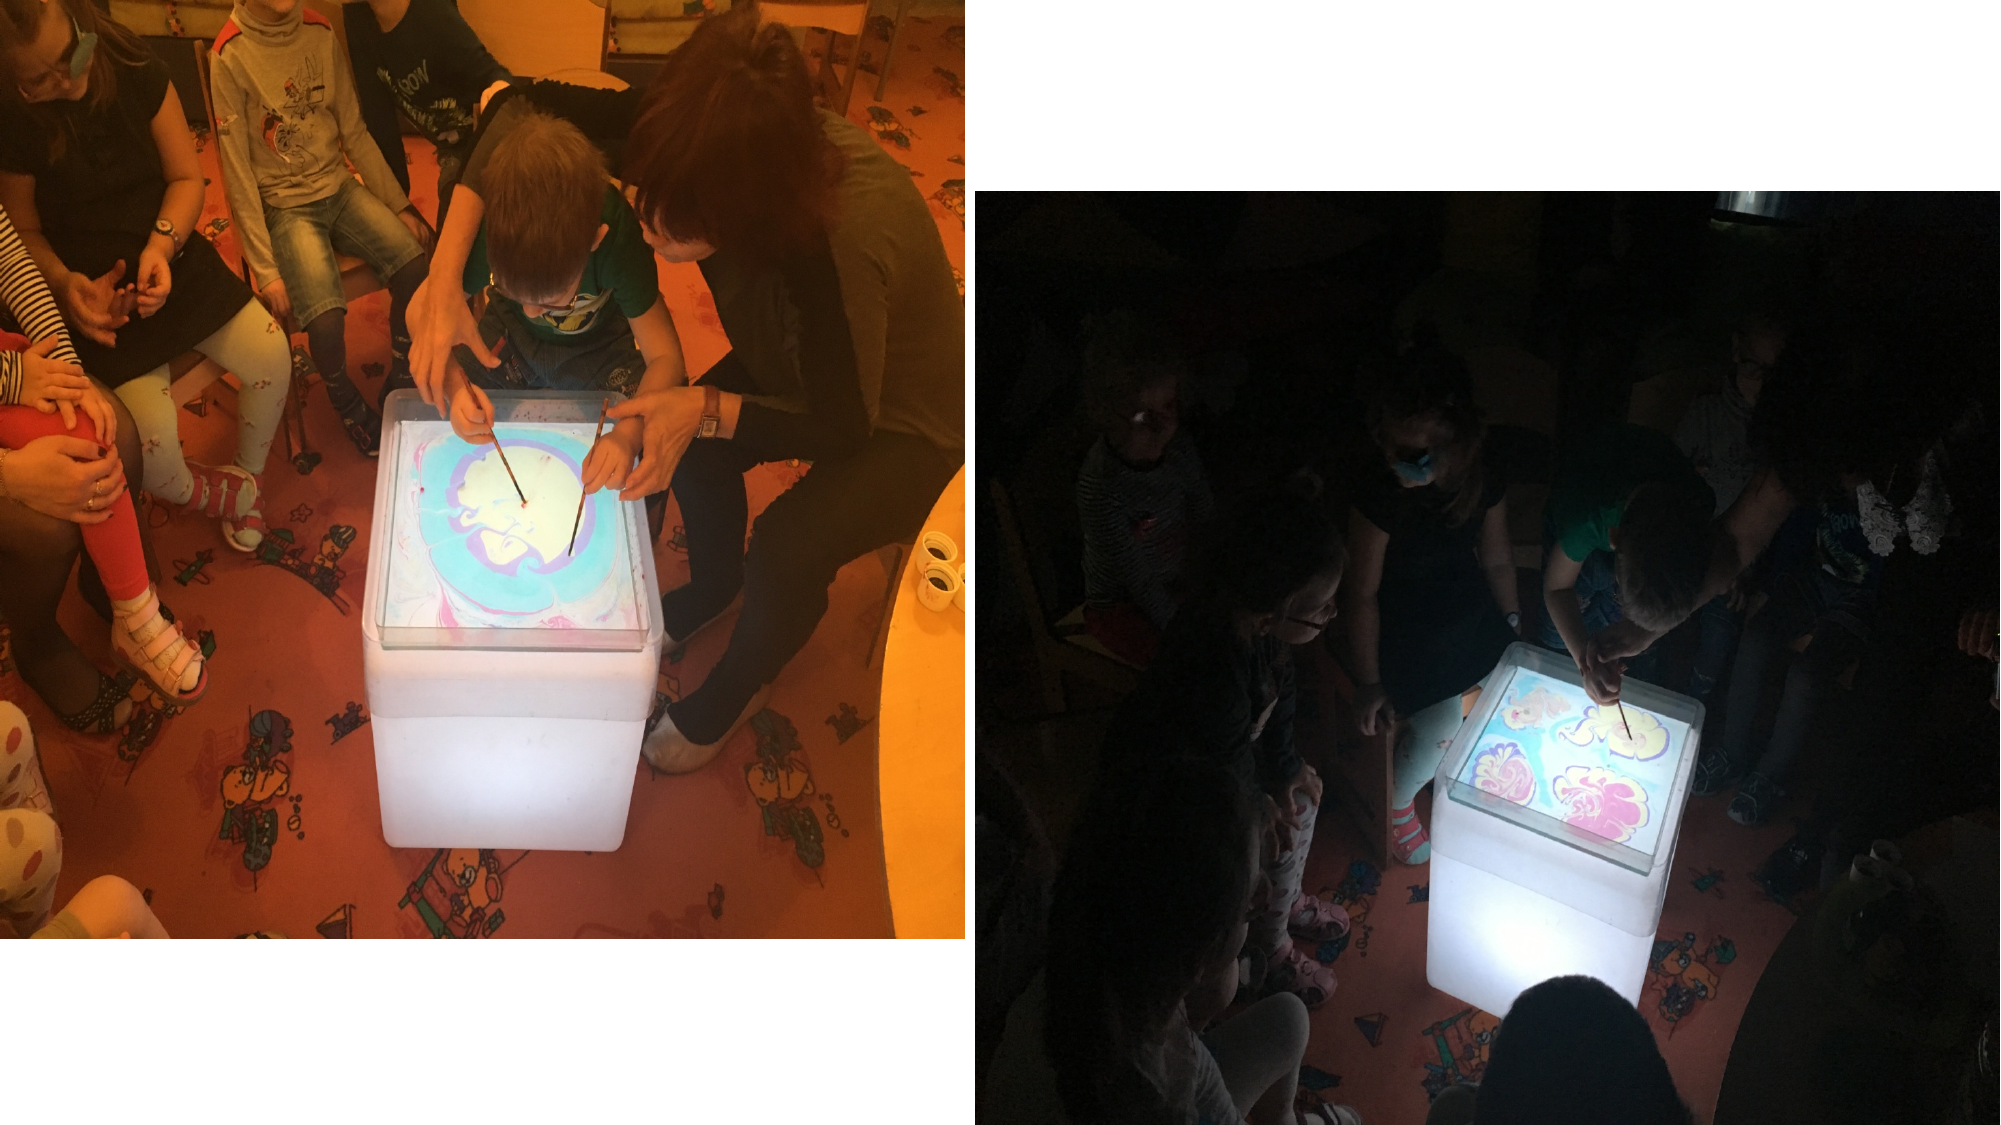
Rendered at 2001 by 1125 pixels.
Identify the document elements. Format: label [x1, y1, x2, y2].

picture [974, 191, 2000, 1125]
picture [0, 0, 965, 939]
